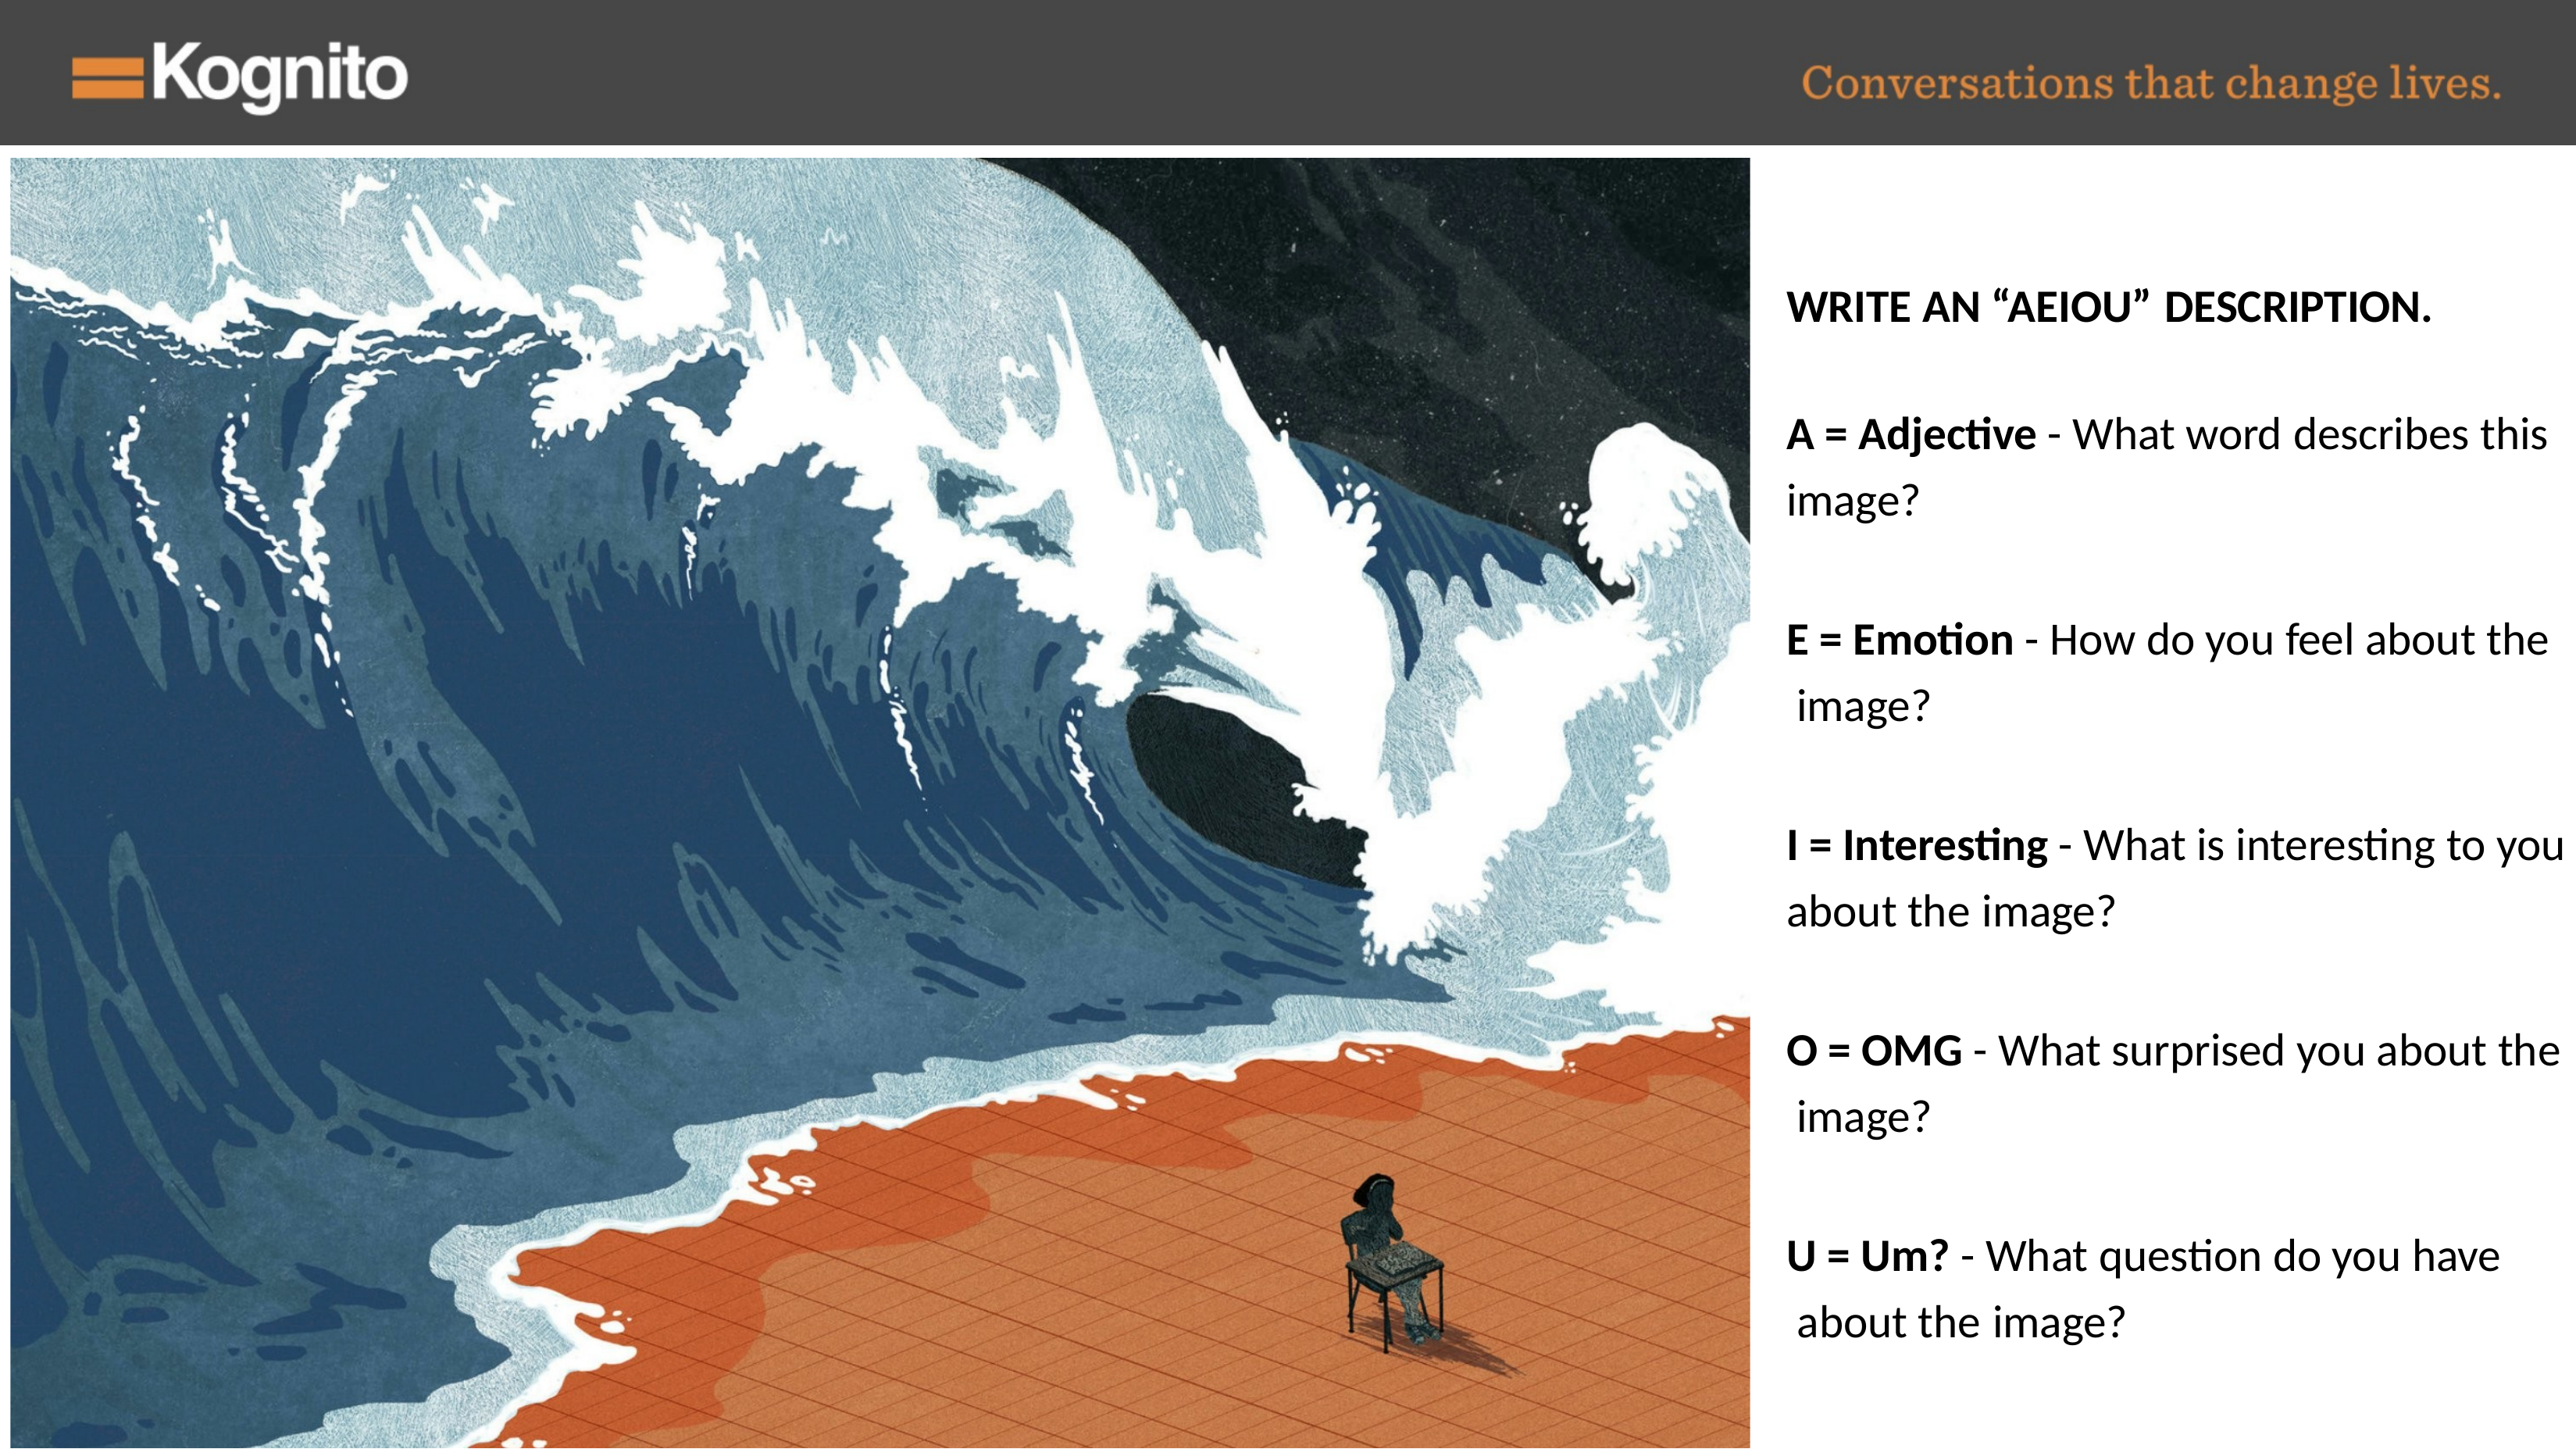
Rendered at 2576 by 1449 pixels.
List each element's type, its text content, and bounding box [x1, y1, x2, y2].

picture [0, 0, 2576, 145]
text_box WRITE AN “AEIOU” DESCRIPTION. A = Adjective - What word describes this image? E = Emotion - How do you feel about the image? I = Interesting - What is interesting to you about the image? O = OMG - What surprised you about the image? U = Um? - What question do you have about the image? [1785, 273, 2576, 1347]
text_box [10, 158, 1750, 1449]
